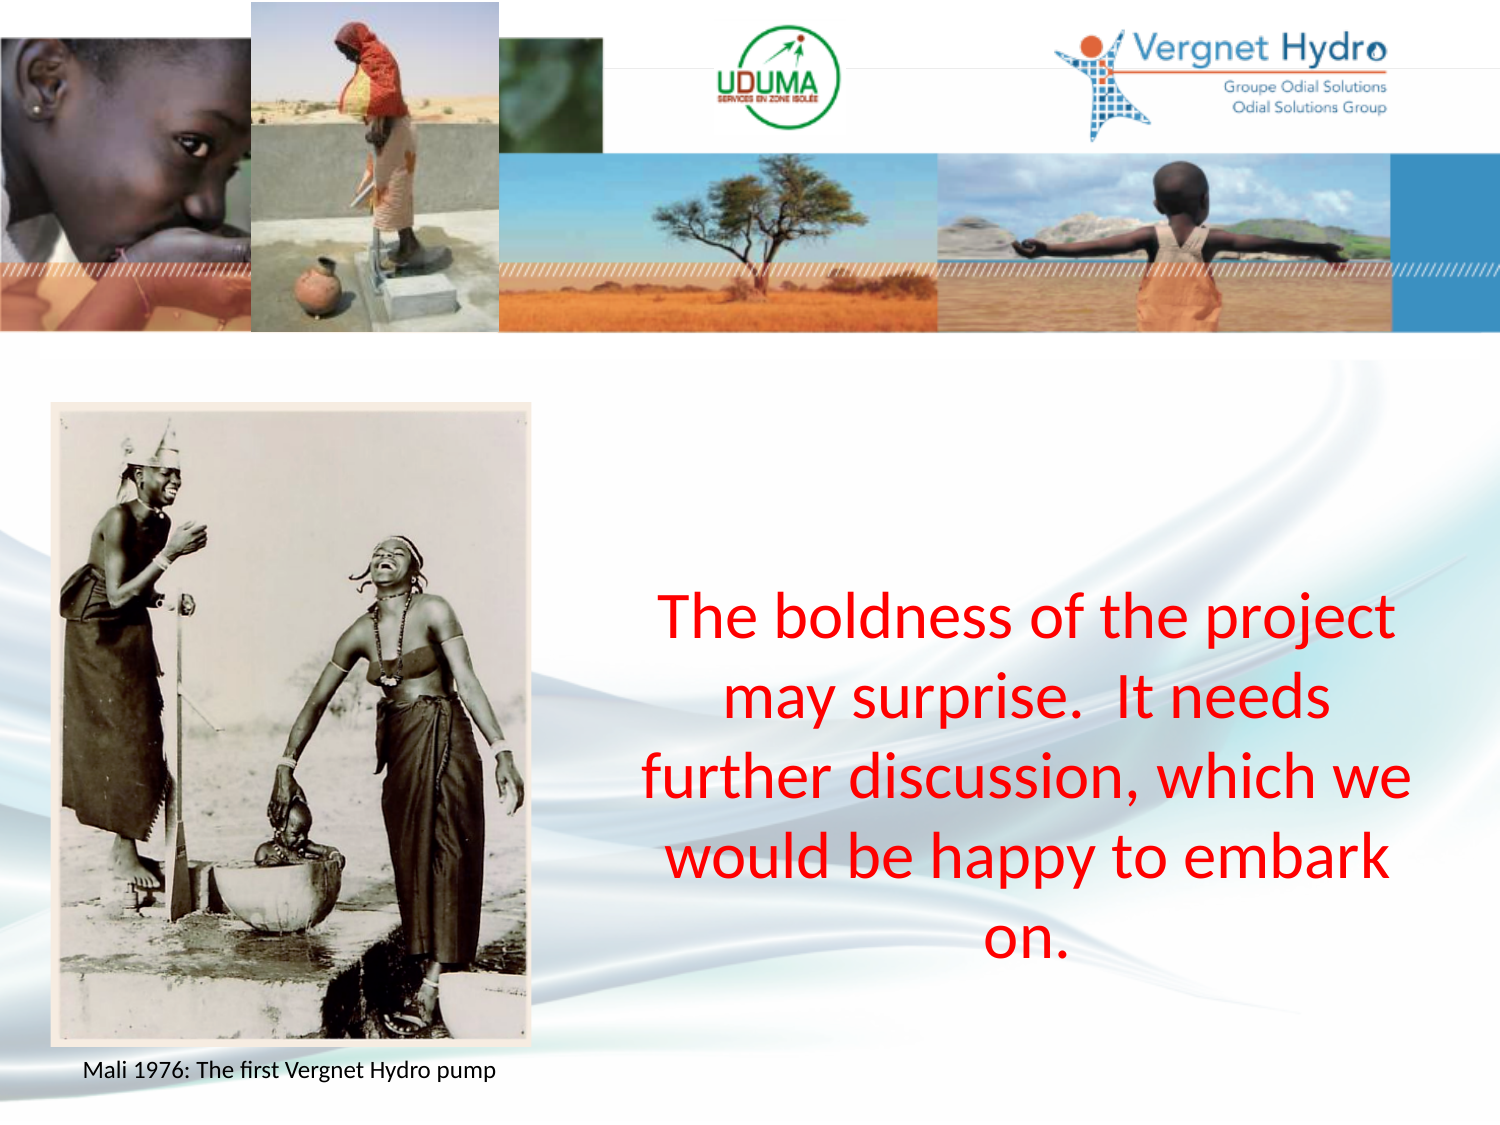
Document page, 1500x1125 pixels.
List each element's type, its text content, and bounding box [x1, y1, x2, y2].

text_box Mali 1976: The first Vergnet Hydro pump [67, 1054, 512, 1125]
list The boldness of the project may surprise. It needs further discussion, which we would be happy to embark on. [607, 564, 1448, 923]
picture [0, 0, 1500, 1121]
